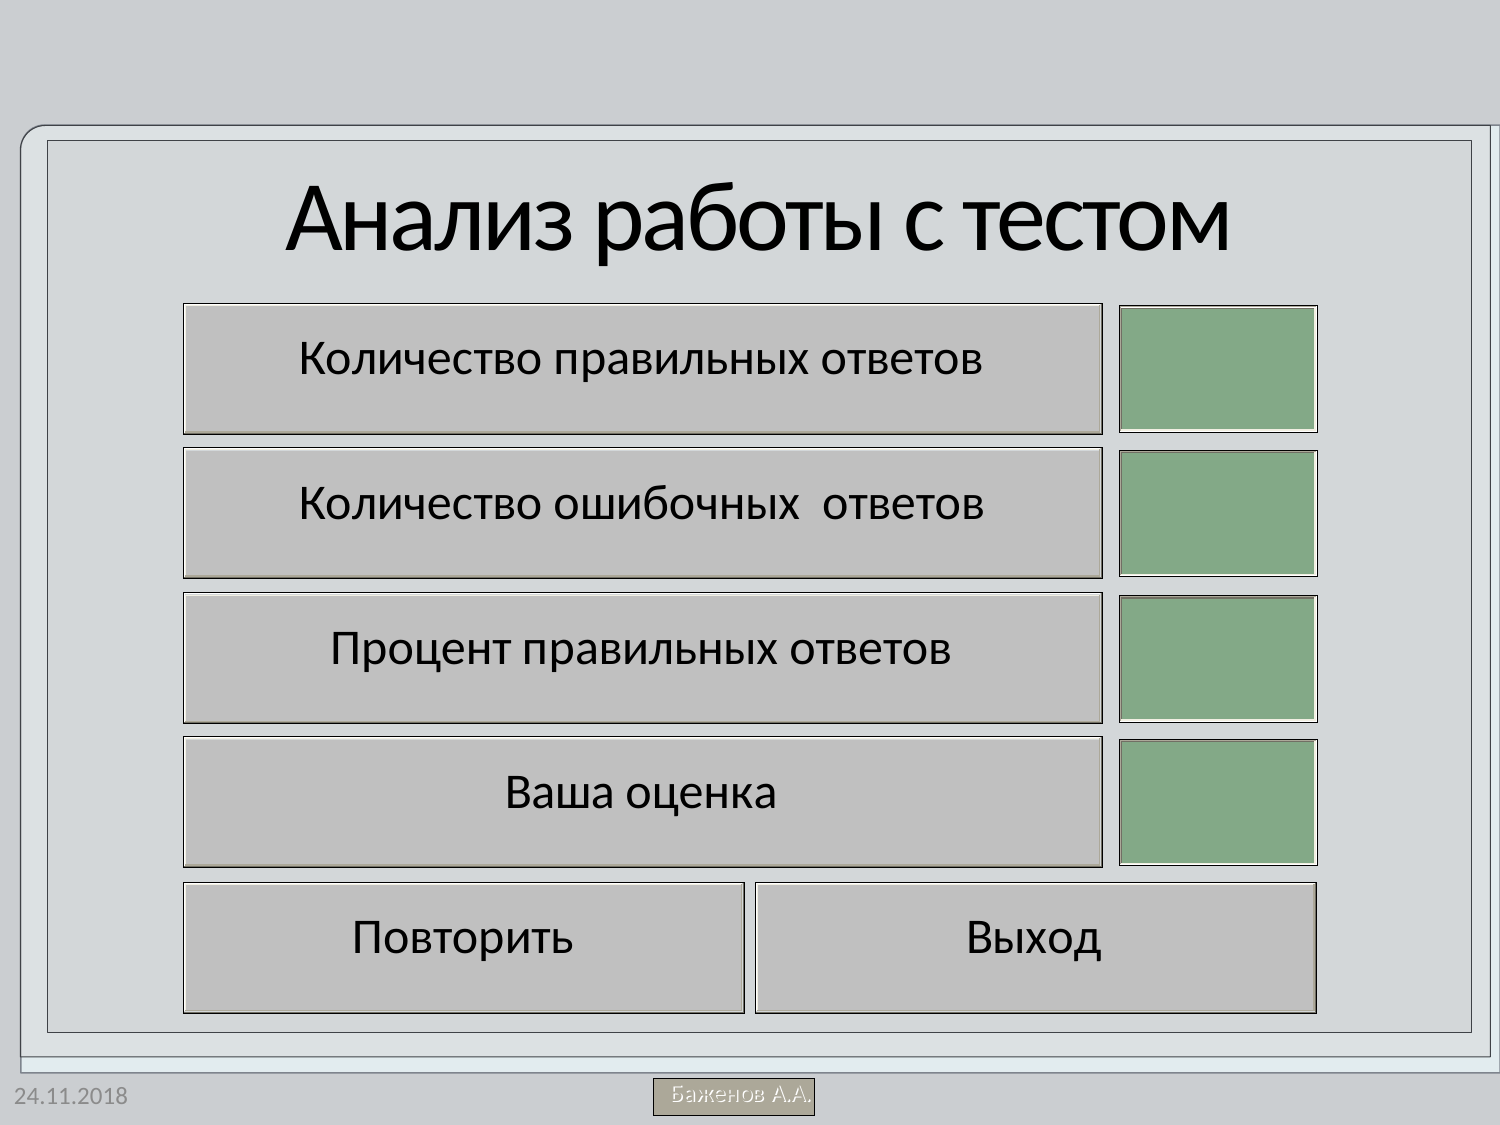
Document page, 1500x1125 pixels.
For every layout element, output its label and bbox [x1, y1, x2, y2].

slide_number [0, 1065, 174, 1125]
